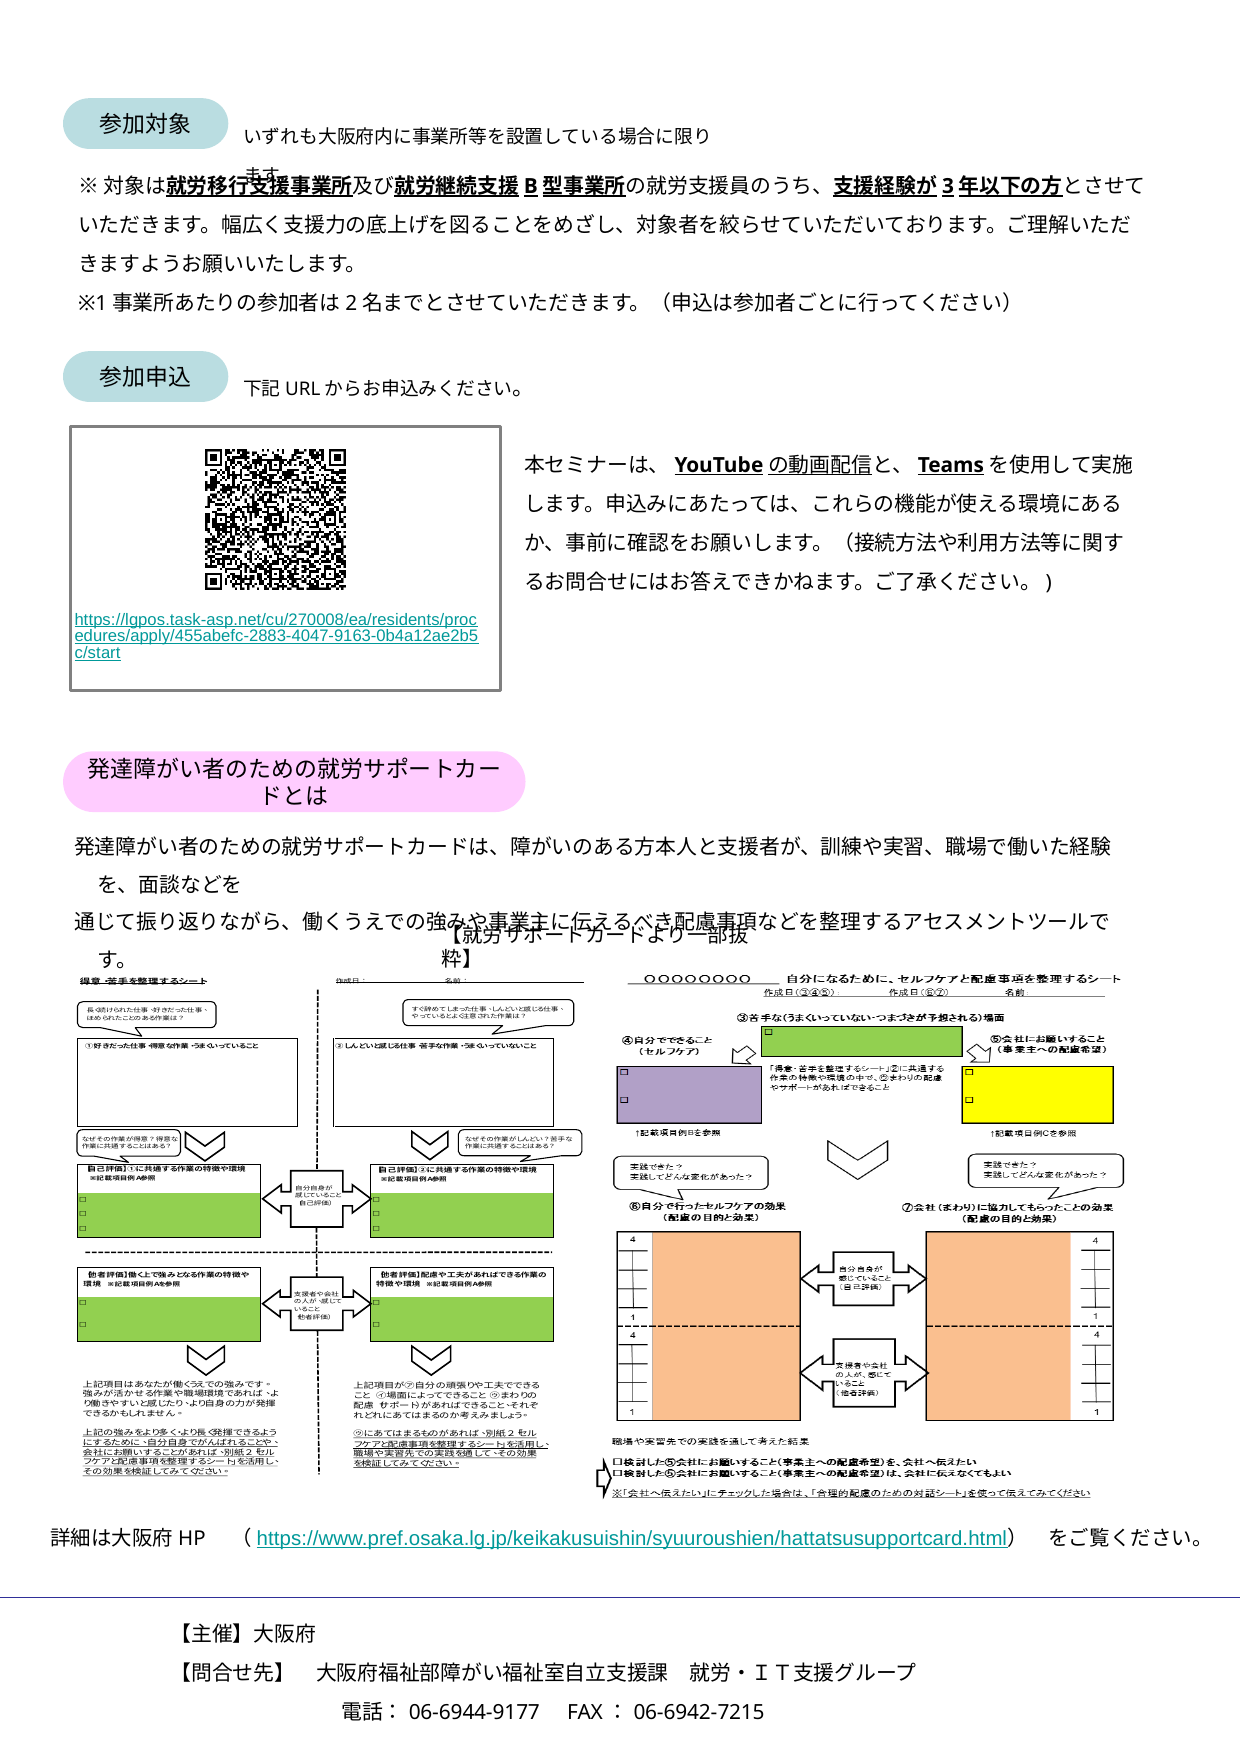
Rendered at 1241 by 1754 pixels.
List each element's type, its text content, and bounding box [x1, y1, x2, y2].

text_box 参加対象 [60, 96, 231, 152]
picture [591, 961, 1140, 1515]
text_box 発達障がい者のための就労サポートカードとは [60, 749, 528, 813]
picture [193, 437, 359, 602]
text_box 【主催】大阪府 【問合せ先】 大阪府福祉部障がい福祉室自立支援課 就労・ＩＴ支援グループ 電話：06-6944-9177 FAX：06-6942-7215 [156, 1605, 1024, 1732]
text_box https://lgpos.task-asp.net/cu/270008/ea/residents/procedures/apply/455abefc-2883-4047-9163-0b4a12ae2b5c/start [59, 601, 501, 656]
picture [59, 961, 585, 1497]
text_box [68, 424, 502, 693]
text_box ※対象は就労移行支援事業所及び就労継続支援B型事業所の就労支援員のうち、支援経験が3年以下の方とさせていただきます。幅広く支援力の底上げを図ることをめざし、対象者を絞らせていただいております。ご理解いただきますようお願いいたします。 ※1事業所あたりの参加者は2名までとさせていただきます。（申込は参加者ごとに行ってください） [63, 151, 1165, 322]
text_box 発達障がい者のための就労サポートカードは、障がいのある方本人と支援者が、訓練や実習、職場で働いた経験を、面談などを 通じて振り返りながら、働くうえでの強みや事業主に伝えるべき配慮事項などを整理するアセスメントツールです。 [59, 813, 1137, 962]
text_box 下記URLからお申込みください。 [228, 353, 590, 407]
text_box 参加申込 [60, 349, 231, 405]
text_box 詳細は大阪府HP （https://www.pref.osaka.lg.jp/keikakusuishin/syuuroushien/hattatsusupportcard.html） をご覧ください。 [35, 1517, 1228, 1558]
text_box いずれも大阪府内に事業所等を設置している場合に限ります。 [228, 100, 742, 194]
text_box 本セミナーは、YouTubeの動画配信と、Teamsを使用して実施します。申込みにあたっては、これらの機能が使える環境にあるか、事前に確認をお願いします。（接続方法や利用方法等に関するお問合せにはお答えできかねます。ご了承ください。) [509, 429, 1152, 601]
